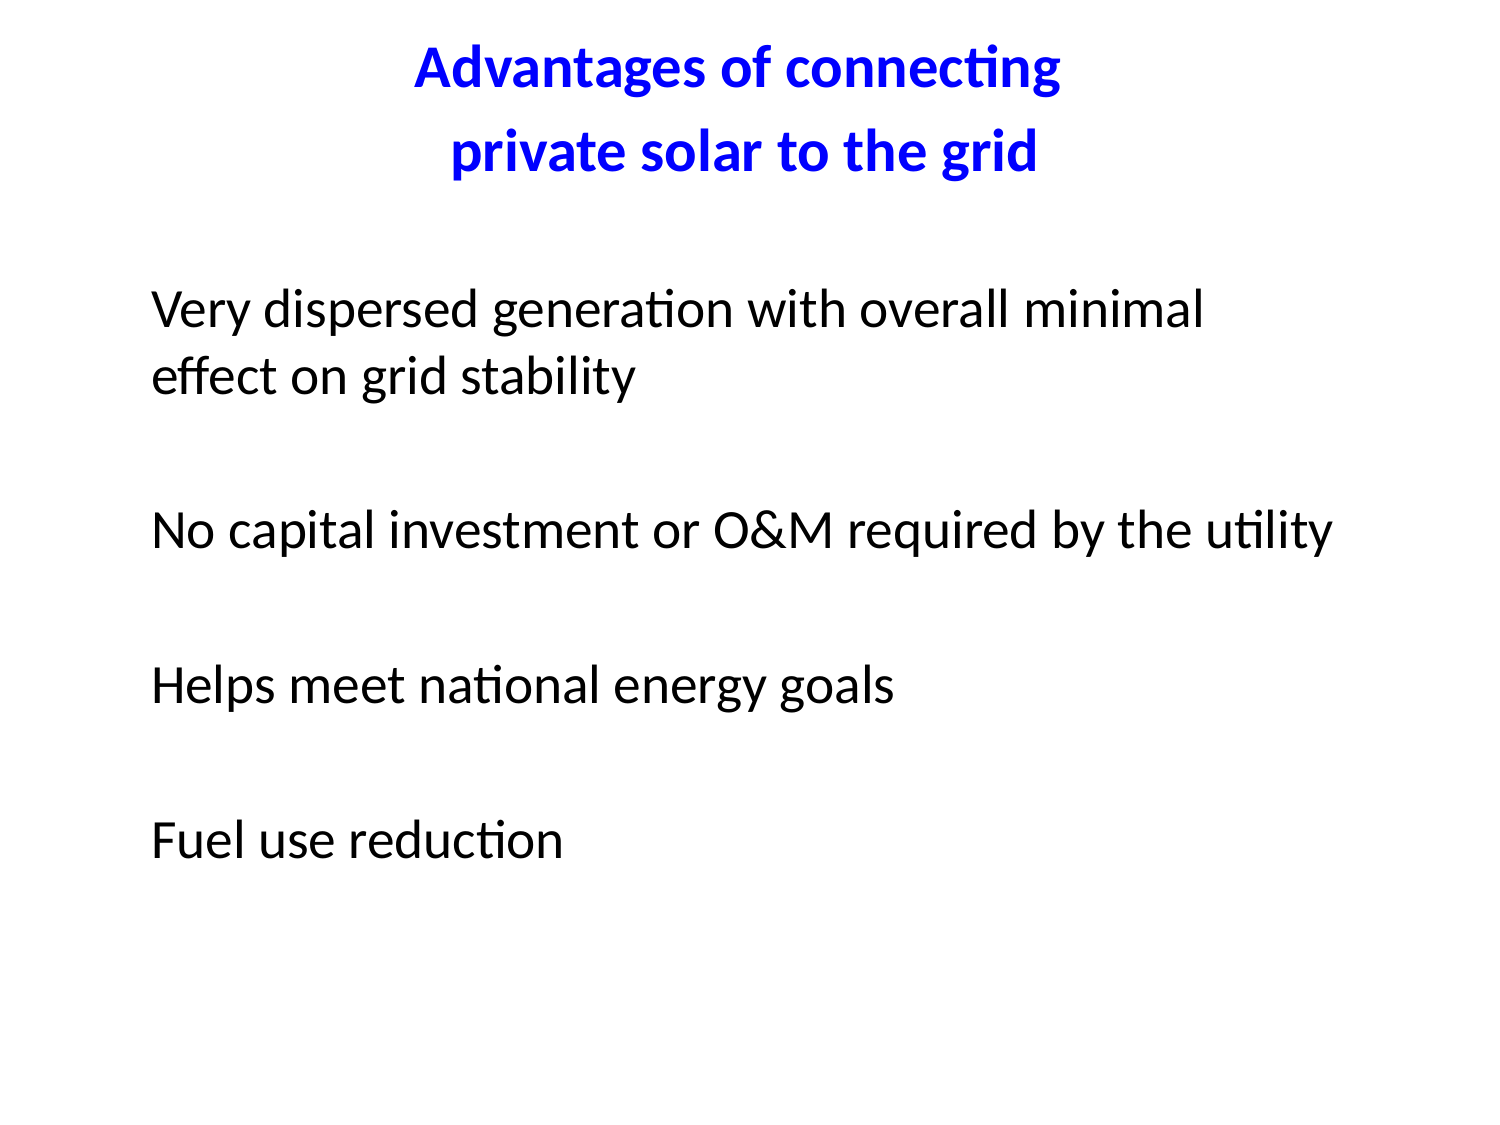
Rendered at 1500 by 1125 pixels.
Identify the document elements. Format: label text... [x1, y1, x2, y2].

list Advantages of connecting private solar to the grid Very dispersed generation with overall minimal effect on grid stability No capital investment or O&M required by the utility Helps meet national energy goals Fuel use reduction [123, 19, 1354, 955]
